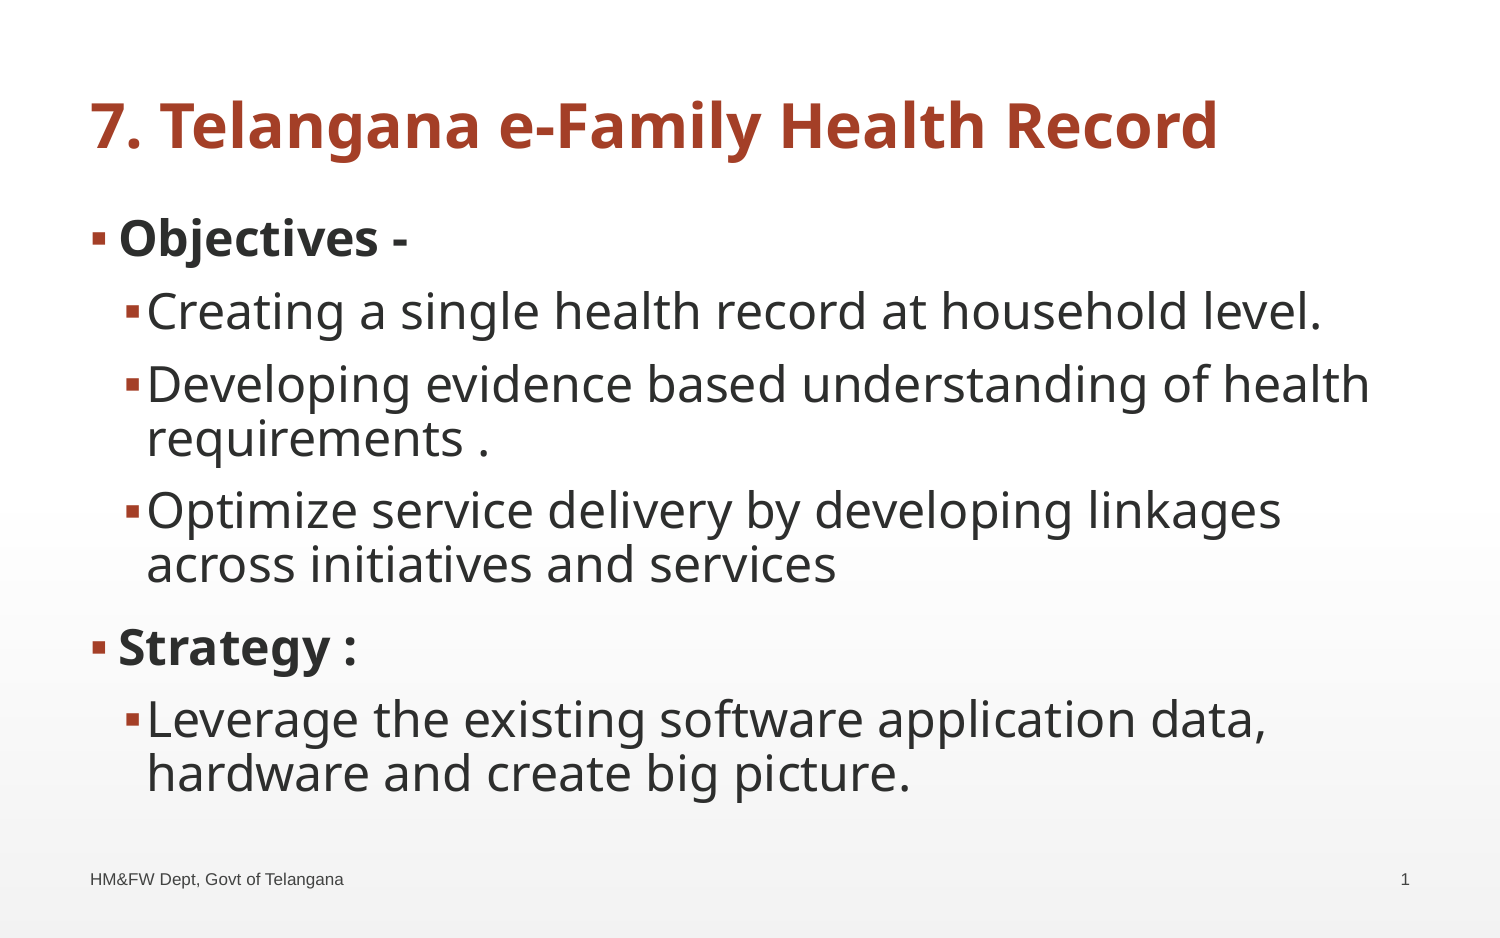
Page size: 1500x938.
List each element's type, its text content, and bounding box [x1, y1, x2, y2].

list Objectives - Creating a single health record at household level. Developing evidence based understanding of health requirements . Optimize service delivery by developing linkages across initiatives and services Strategy : Leverage the existing software application data, hardware and create big picture. [75, 206, 1426, 860]
footer HM&FW Dept, Govt of Telangana [75, 863, 829, 894]
slide_number 14 [1312, 863, 1426, 894]
title 7. Telangana e-Family Health Record [75, 49, 1426, 206]
